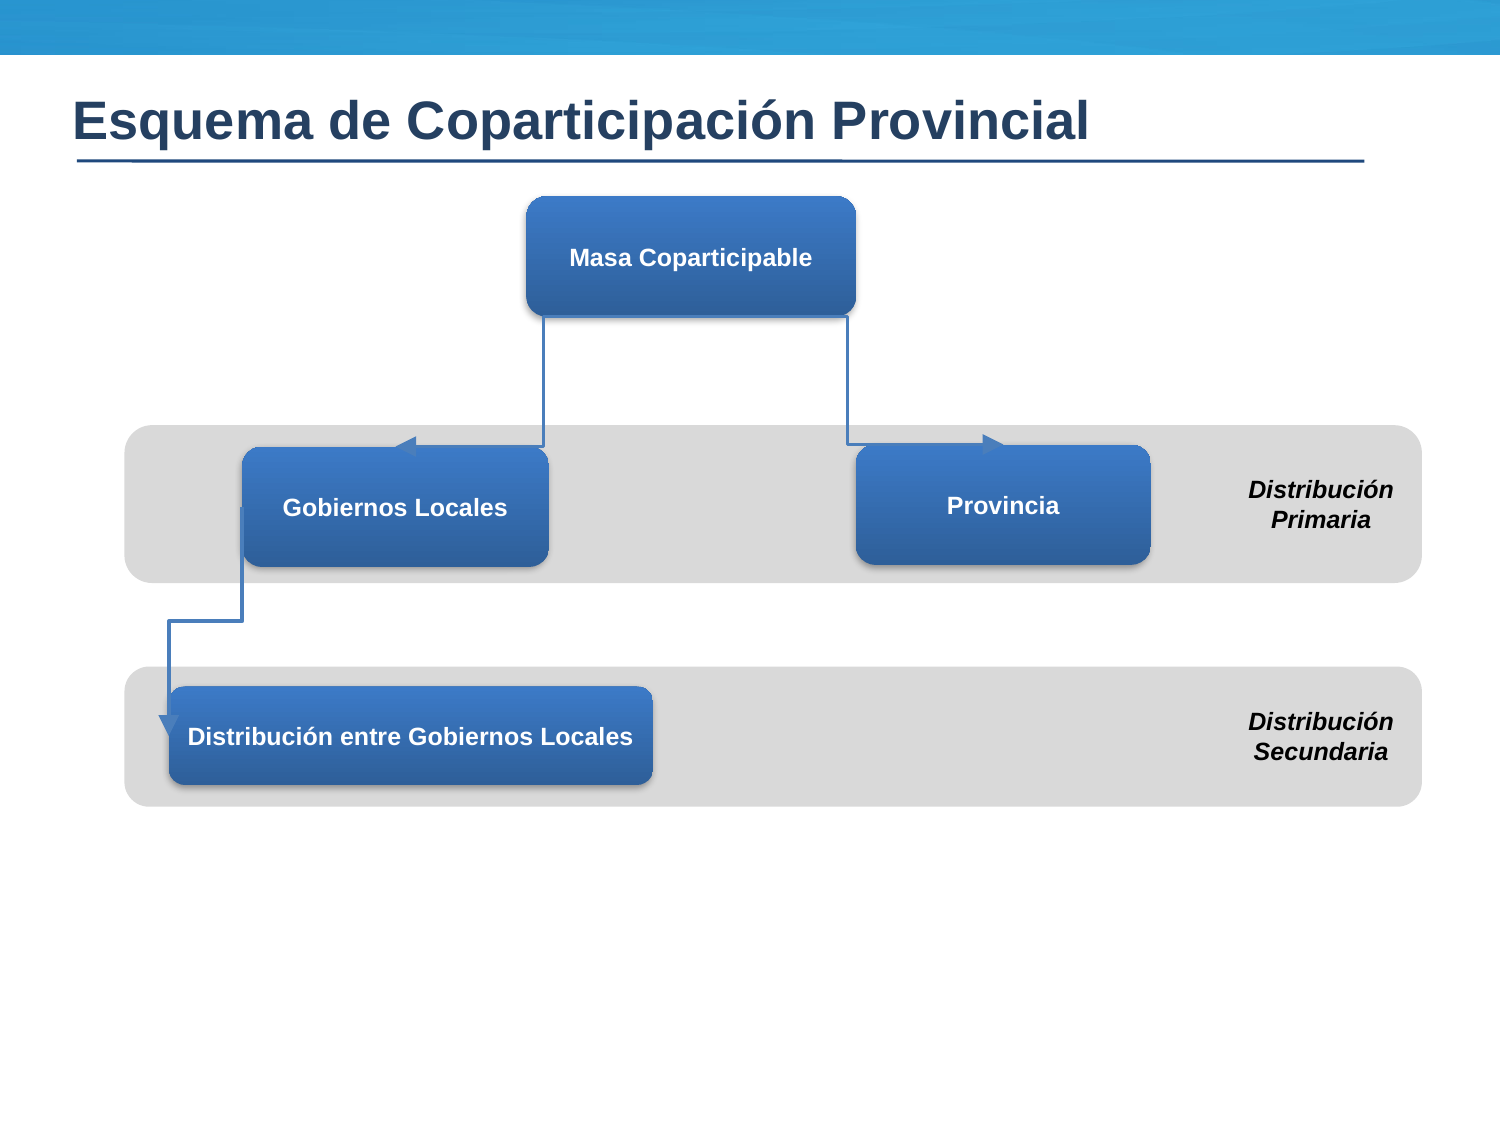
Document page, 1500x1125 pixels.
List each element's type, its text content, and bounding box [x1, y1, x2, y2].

text_box Esquema de Coparticipación Provincial [57, 78, 1381, 158]
text_box Gobiernos Locales [242, 446, 550, 568]
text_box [783, 224, 912, 537]
text_box Provincia [855, 444, 1151, 565]
picture [0, 0, 1500, 55]
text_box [478, 233, 609, 530]
text_box [124, 425, 473, 584]
text_box Distribución Primaria [1217, 466, 1425, 541]
text_box Masa Coparticipable [526, 196, 857, 315]
text_box Distribución Secundaria [1217, 698, 1425, 774]
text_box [168, 506, 243, 737]
text_box [124, 666, 1422, 807]
text_box [246, 425, 1422, 584]
text_box Distribución entre Gobiernos Locales [168, 686, 654, 786]
